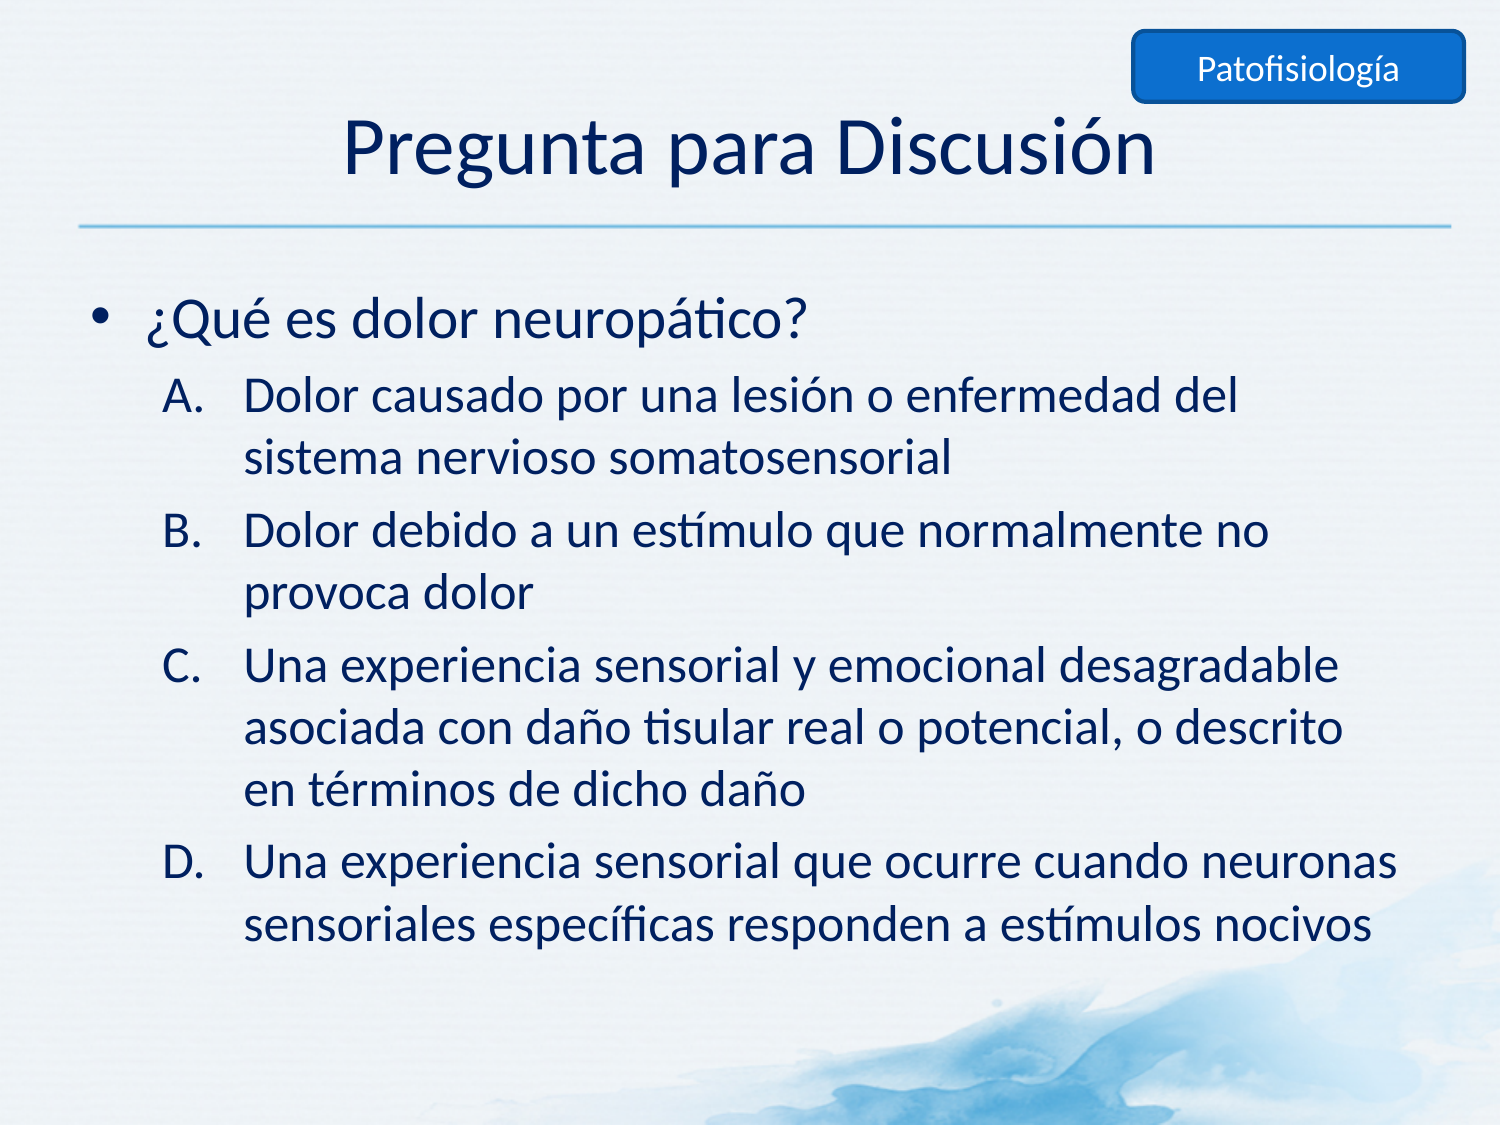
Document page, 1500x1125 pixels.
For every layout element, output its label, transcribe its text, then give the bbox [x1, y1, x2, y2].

text_box Patofisiología [1131, 28, 1467, 104]
title Pregunta para Discusión [75, 47, 1425, 235]
list ¿Qué es dolor neuropático? Dolor causado por una lesión o enfermedad del sistema nervioso somatosensorial Dolor debido a un estímulo que normalmente no provoca dolor Una experiencia sensorial y emocional desagradable asociada con daño tisular real o potencial, o descrito en términos de dicho daño Una experiencia sensorial que ocurre cuando neuronas sensoriales específicas responden a estímulos nocivos [75, 271, 1425, 1015]
picture [0, 0, 1500, 1125]
